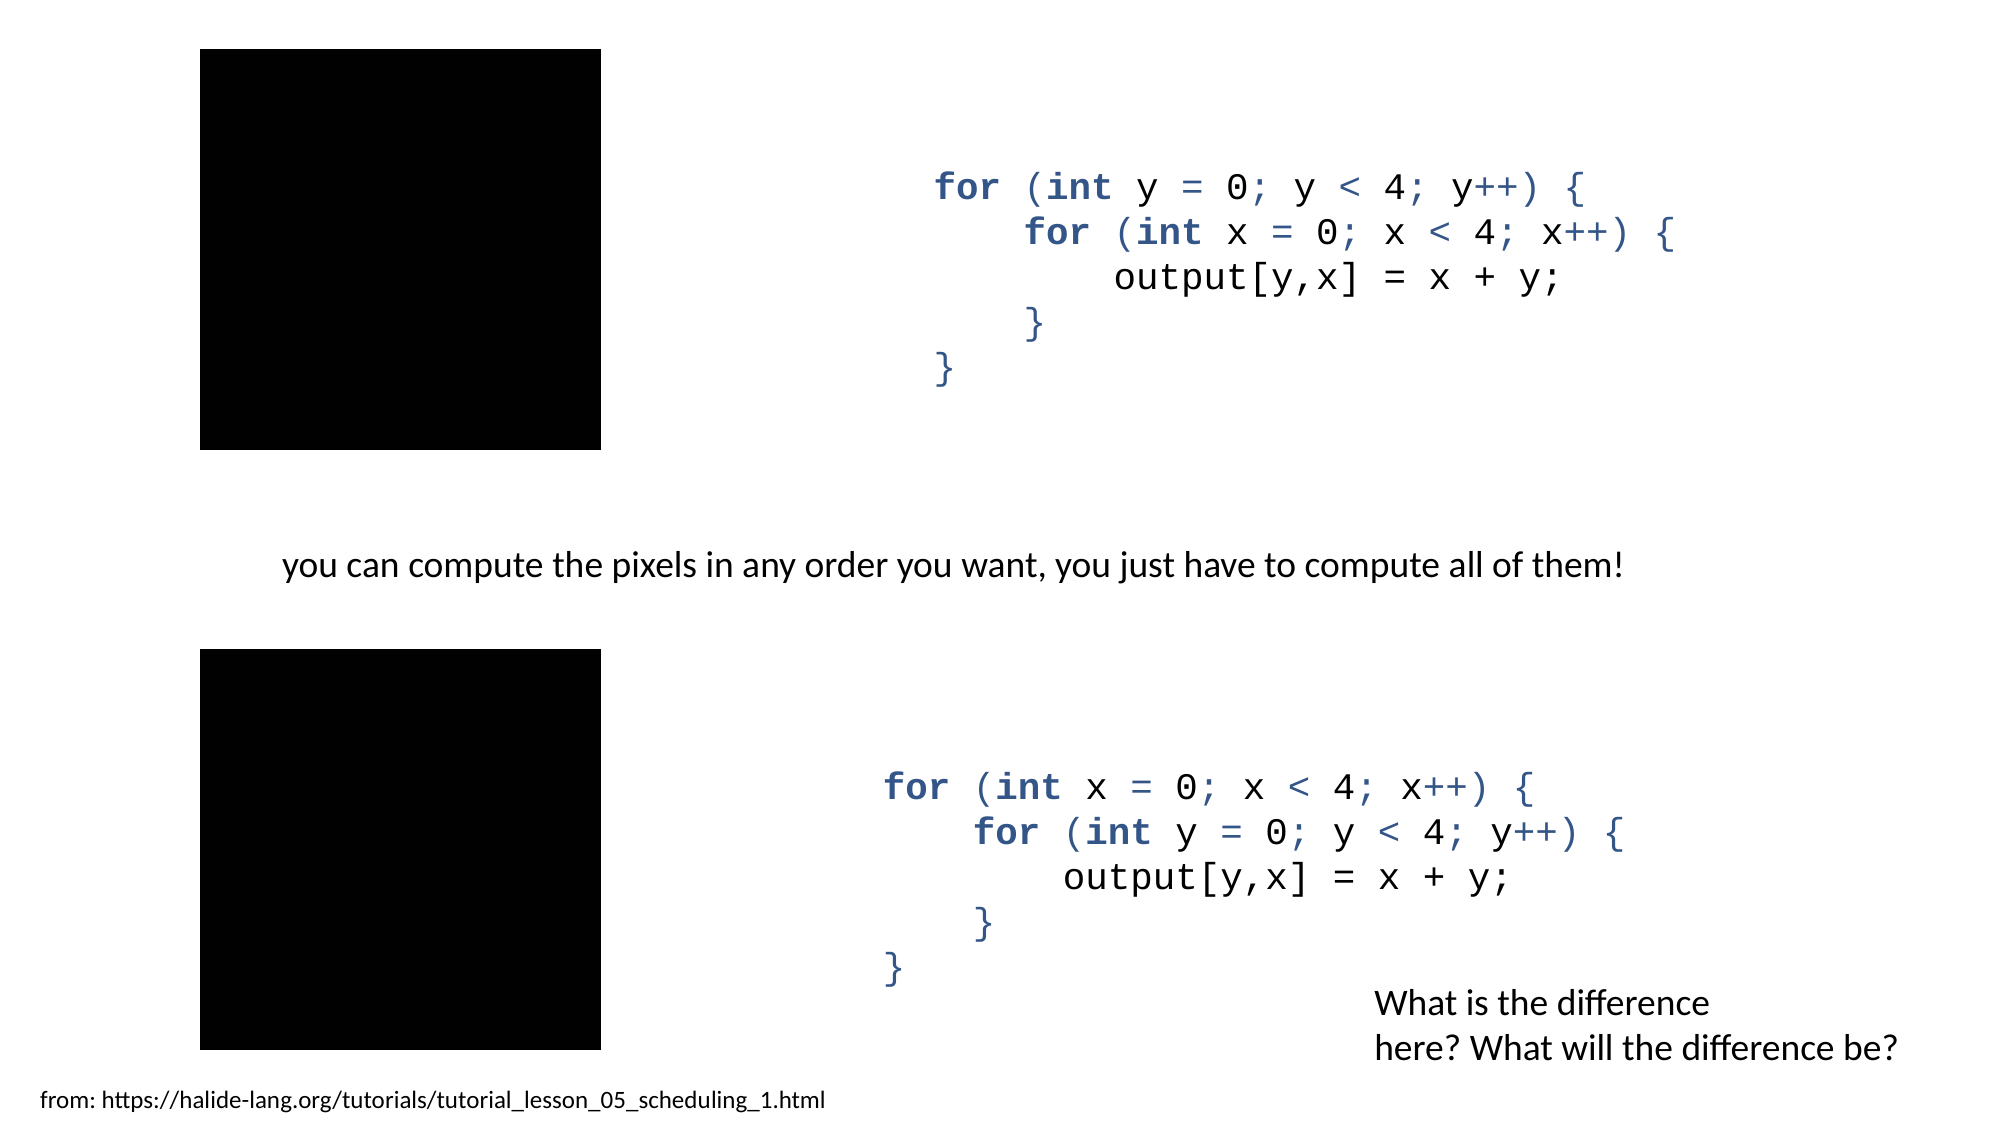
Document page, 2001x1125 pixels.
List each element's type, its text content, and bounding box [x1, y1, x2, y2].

picture [200, 49, 601, 450]
text_box you can compute the pixels in any order you want, you just have to compute all of them! [267, 532, 1650, 592]
text_box for (int y = 0; y < 4; y++) { for (int x = 0; x < 4; x++) { output[y,x] = x + y; } } [918, 154, 1919, 395]
picture [200, 649, 601, 1050]
text_box from: https://halide-lang.org/tutorials/tutorial_lesson_05_scheduling_1.html [25, 1076, 843, 1122]
text_box What is the difference here? What will the difference be? [1359, 970, 1915, 1076]
text_box for (int x = 0; x < 4; x++) { for (int y = 0; y < 4; y++) { output[y,x] = x + y; } } [868, 754, 1869, 995]
